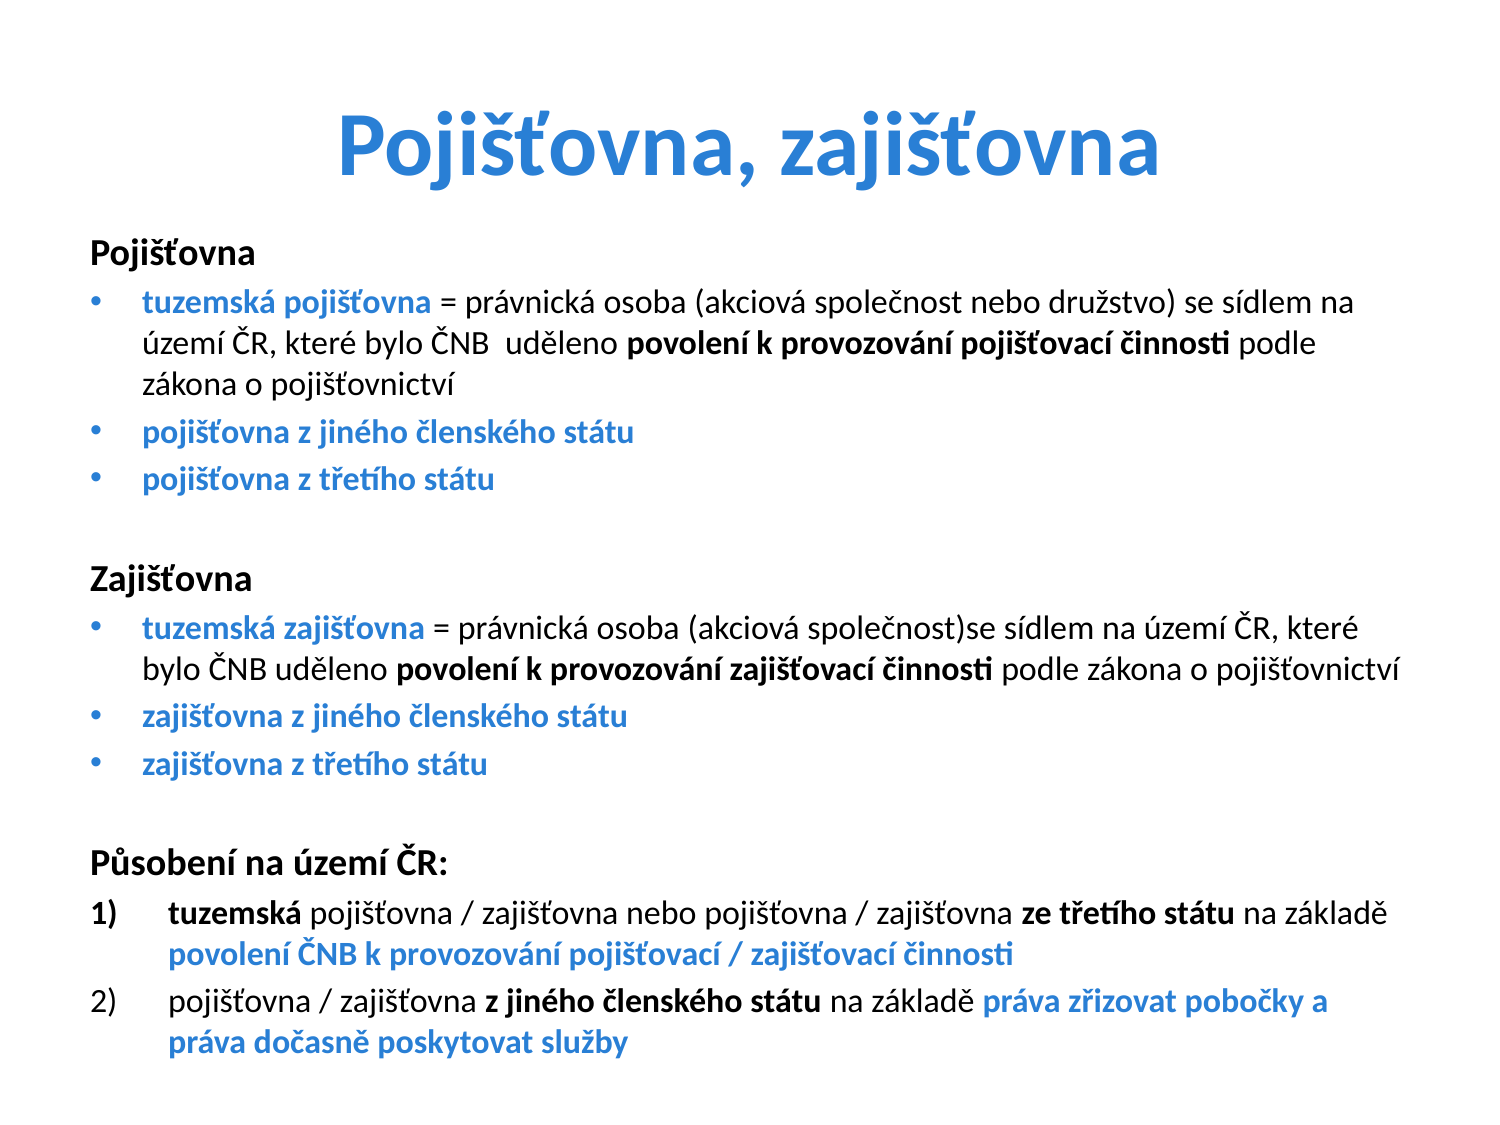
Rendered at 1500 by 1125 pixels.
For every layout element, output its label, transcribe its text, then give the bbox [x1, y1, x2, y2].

list Pojišťovna tuzemská pojišťovna = právnická osoba (akciová společnost nebo družstvo) se sídlem na území ČR, které bylo ČNB uděleno povolení k provozování pojišťovací činnosti podle zákona o pojišťovnictví pojišťovna z jiného členského státu pojišťovna z třetího státu Zajišťovna tuzemská zajišťovna = právnická osoba (akciová společnost)se sídlem na území ČR, které bylo ČNB uděleno povolení k provozování zajišťovací činnosti podle zákona o pojišťovnictví zajišťovna z jiného členského státu zajišťovna z třetího státu Působení na území ČR: tuzemská pojišťovna / zajišťovna nebo pojišťovna / zajišťovna ze třetího státu na základě povolení ČNB k provozování pojišťovací / zajišťovací činnosti pojišťovna / zajišťovna z jiného členského státu na základě práva zřizovat pobočky a práva dočasně poskytovat služby [75, 219, 1425, 1094]
title Pojišťovna, zajišťovna [75, 45, 1425, 219]
